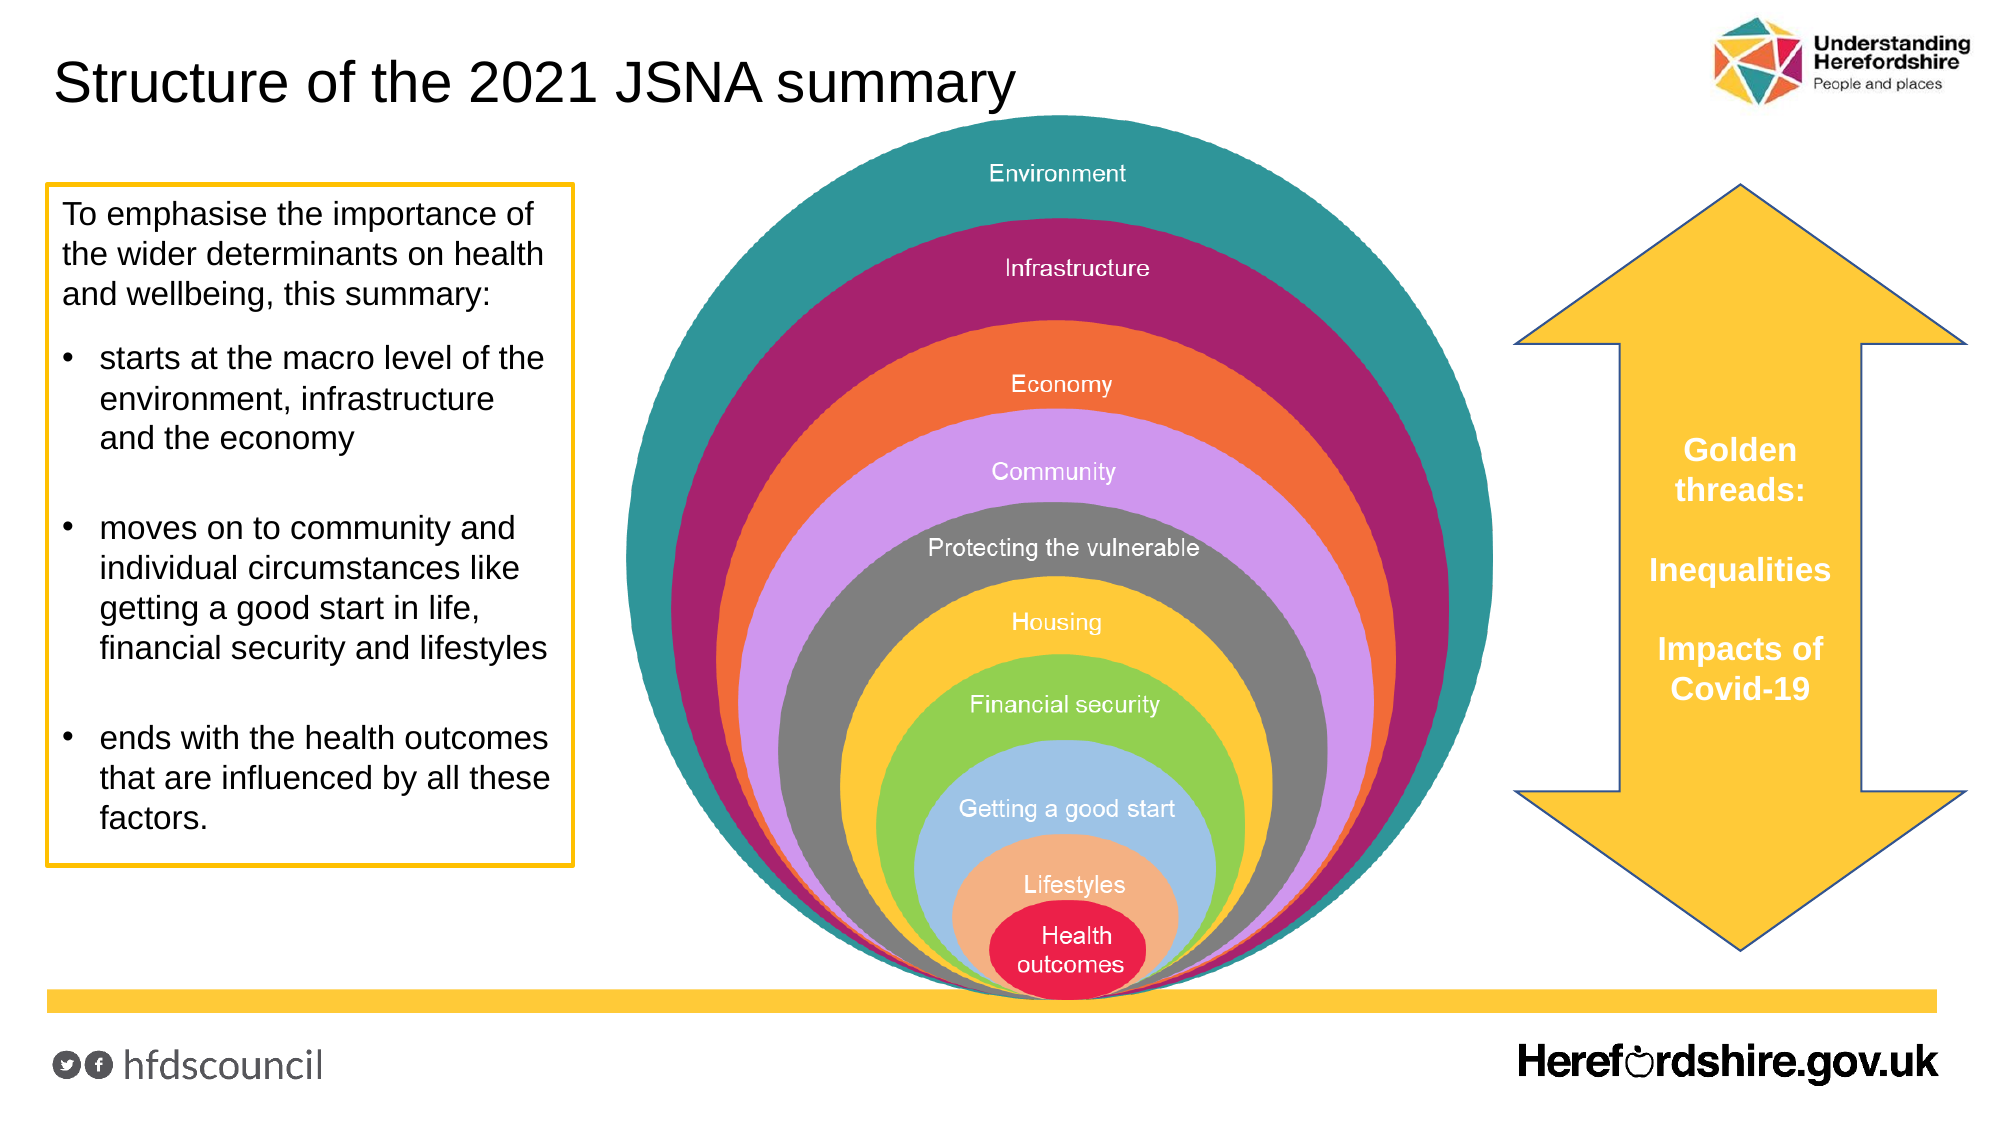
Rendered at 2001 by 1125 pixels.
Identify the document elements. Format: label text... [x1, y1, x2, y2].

picture [1505, 1030, 1951, 1093]
picture [626, 115, 1493, 1000]
text_box To emphasise the importance of the wider determinants on health and wellbeing, this summary: starts at the macro level of the environment, infrastructure and the economy moves on to community and individual circumstances like getting a good start in life, financial security and lifestyles ends with the health outcomes that are influenced by all these factors. [47, 184, 574, 866]
text_box Golden threads: Inequalities Impacts of Covid-19 [1512, 183, 1969, 953]
picture [1703, 4, 1975, 116]
title Structure of the 2021 JSNA summary [38, 19, 1929, 148]
picture [47, 1045, 327, 1084]
